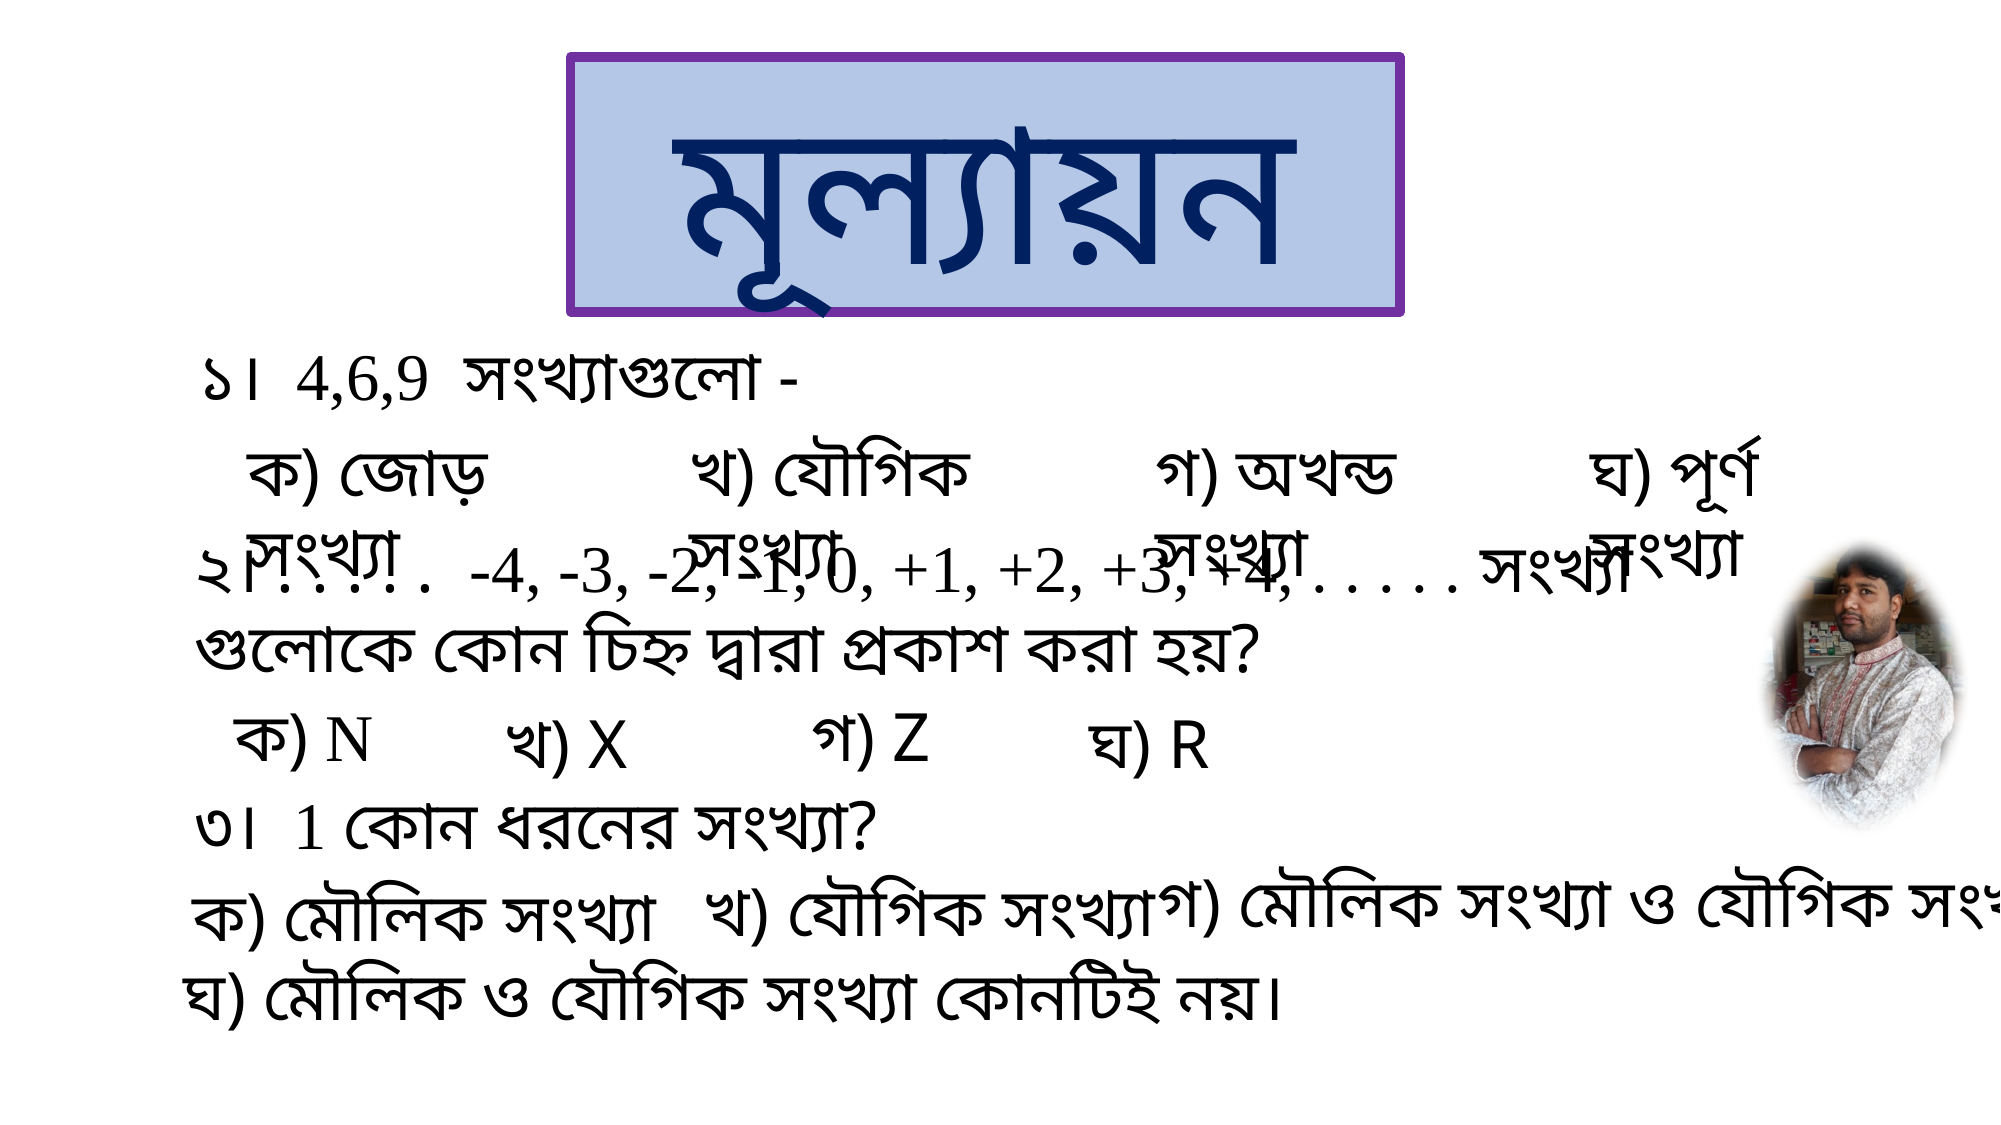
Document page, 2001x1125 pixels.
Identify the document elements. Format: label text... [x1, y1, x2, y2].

text_box ৩। 1 কোন ধরনের সংখ্যা? [179, 775, 1774, 867]
text_box ক) জোড় সংখ্যা [232, 422, 597, 598]
picture [1753, 530, 1973, 842]
text_box ঘ) পূর্ণ সংখ্যা [1575, 422, 1933, 597]
text_box ক) N [219, 687, 406, 783]
text_box গ) Z [779, 687, 964, 783]
text_box গ) মৌলিক সংখ্যা ও যৌগিক সংখ্যা [1142, 853, 2000, 948]
text_box খ) যৌগিক সংখ্যা [688, 862, 1142, 946]
text_box গ) অখন্ড সংখ্যা [1141, 422, 1503, 597]
text_box খ) যৌগিক সংখ্যা [674, 422, 1069, 597]
text_box ক) মৌলিক সংখ্যা [177, 867, 688, 946]
text_box ২। . . . . . -4, -3, -2, -1, 0, +1, +2, +3, +4, . . . . . সংখ্যা গুলোকে কোন চিহ্ন দ্বারা প্রকাশ করা হয়? [179, 518, 1753, 693]
text_box খ) X [489, 694, 652, 790]
text_box ঘ) মৌলিক ও যৌগিক সংখ্যা কোনটিই নয়। [169, 946, 1300, 1042]
text_box ১। 4,6,9 সংখ্যাগুলো - [182, 326, 1857, 422]
text_box ঘ) R [1057, 694, 1225, 790]
text_box মূল্যায়ন [570, 57, 1400, 312]
